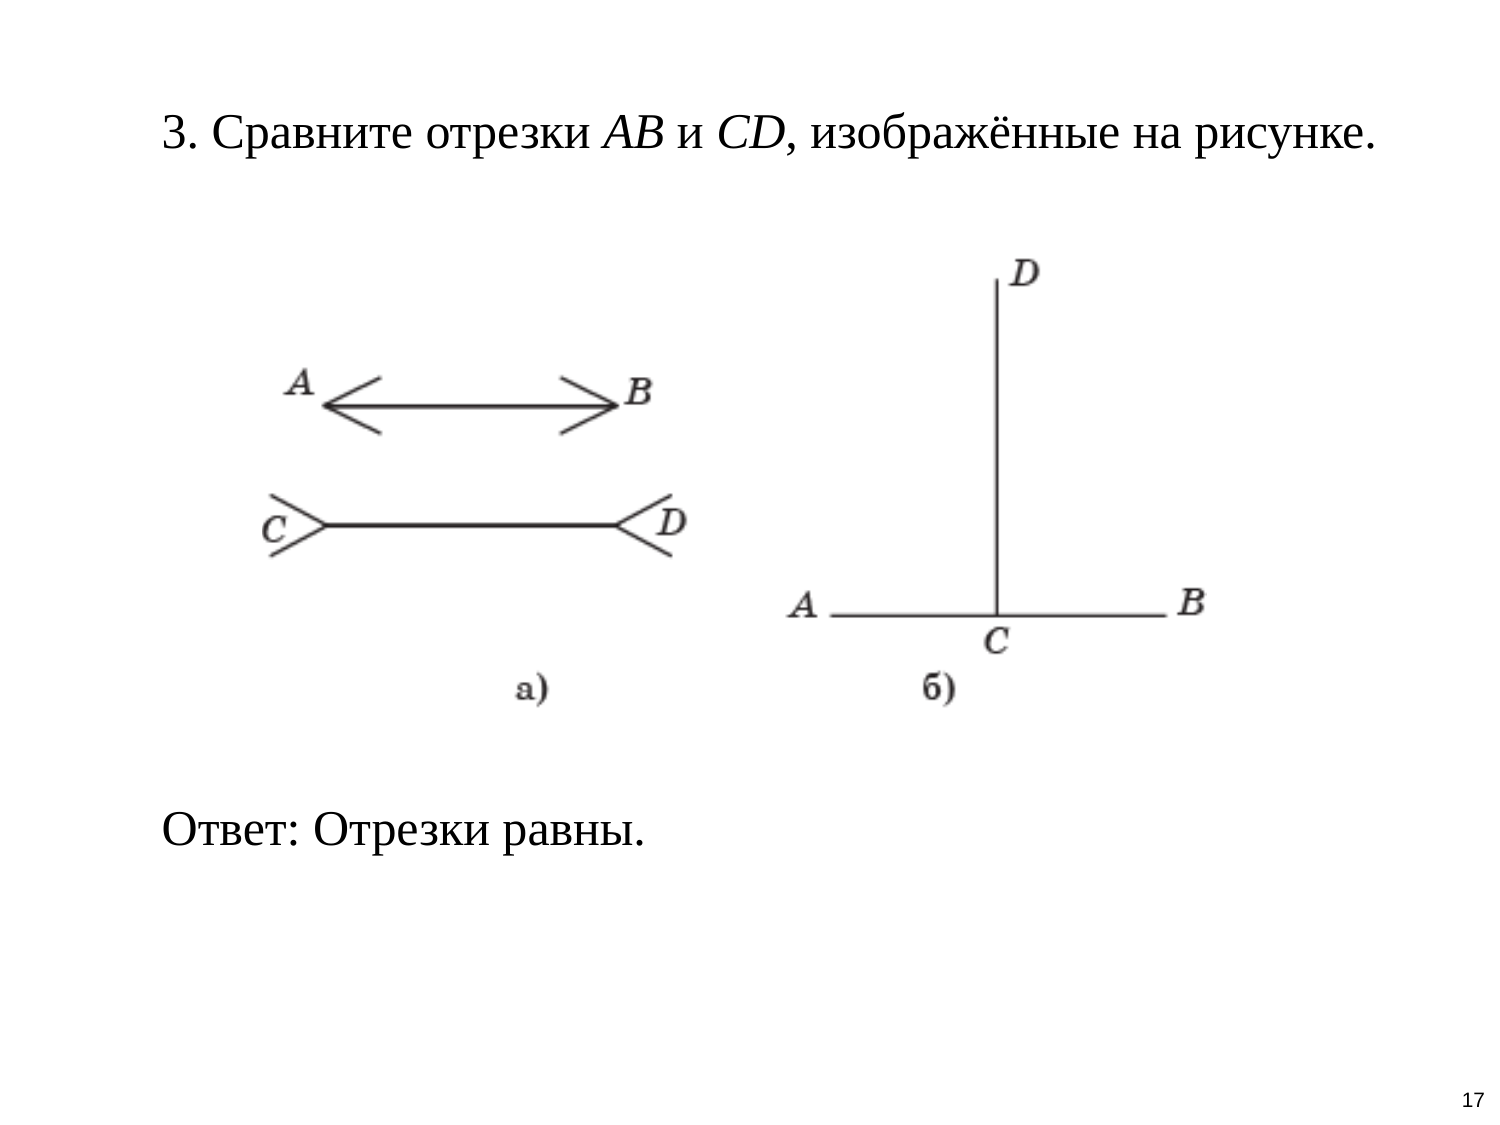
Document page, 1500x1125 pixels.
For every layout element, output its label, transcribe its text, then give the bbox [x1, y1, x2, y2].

text_box Ответ: Отрезки равны. [0, 788, 1472, 863]
picture [261, 255, 1207, 710]
text_box 3. Сравните отрезки AB и CD, изображённые на рисунке. [0, 91, 1472, 167]
text_box 17 [1417, 1079, 1500, 1125]
